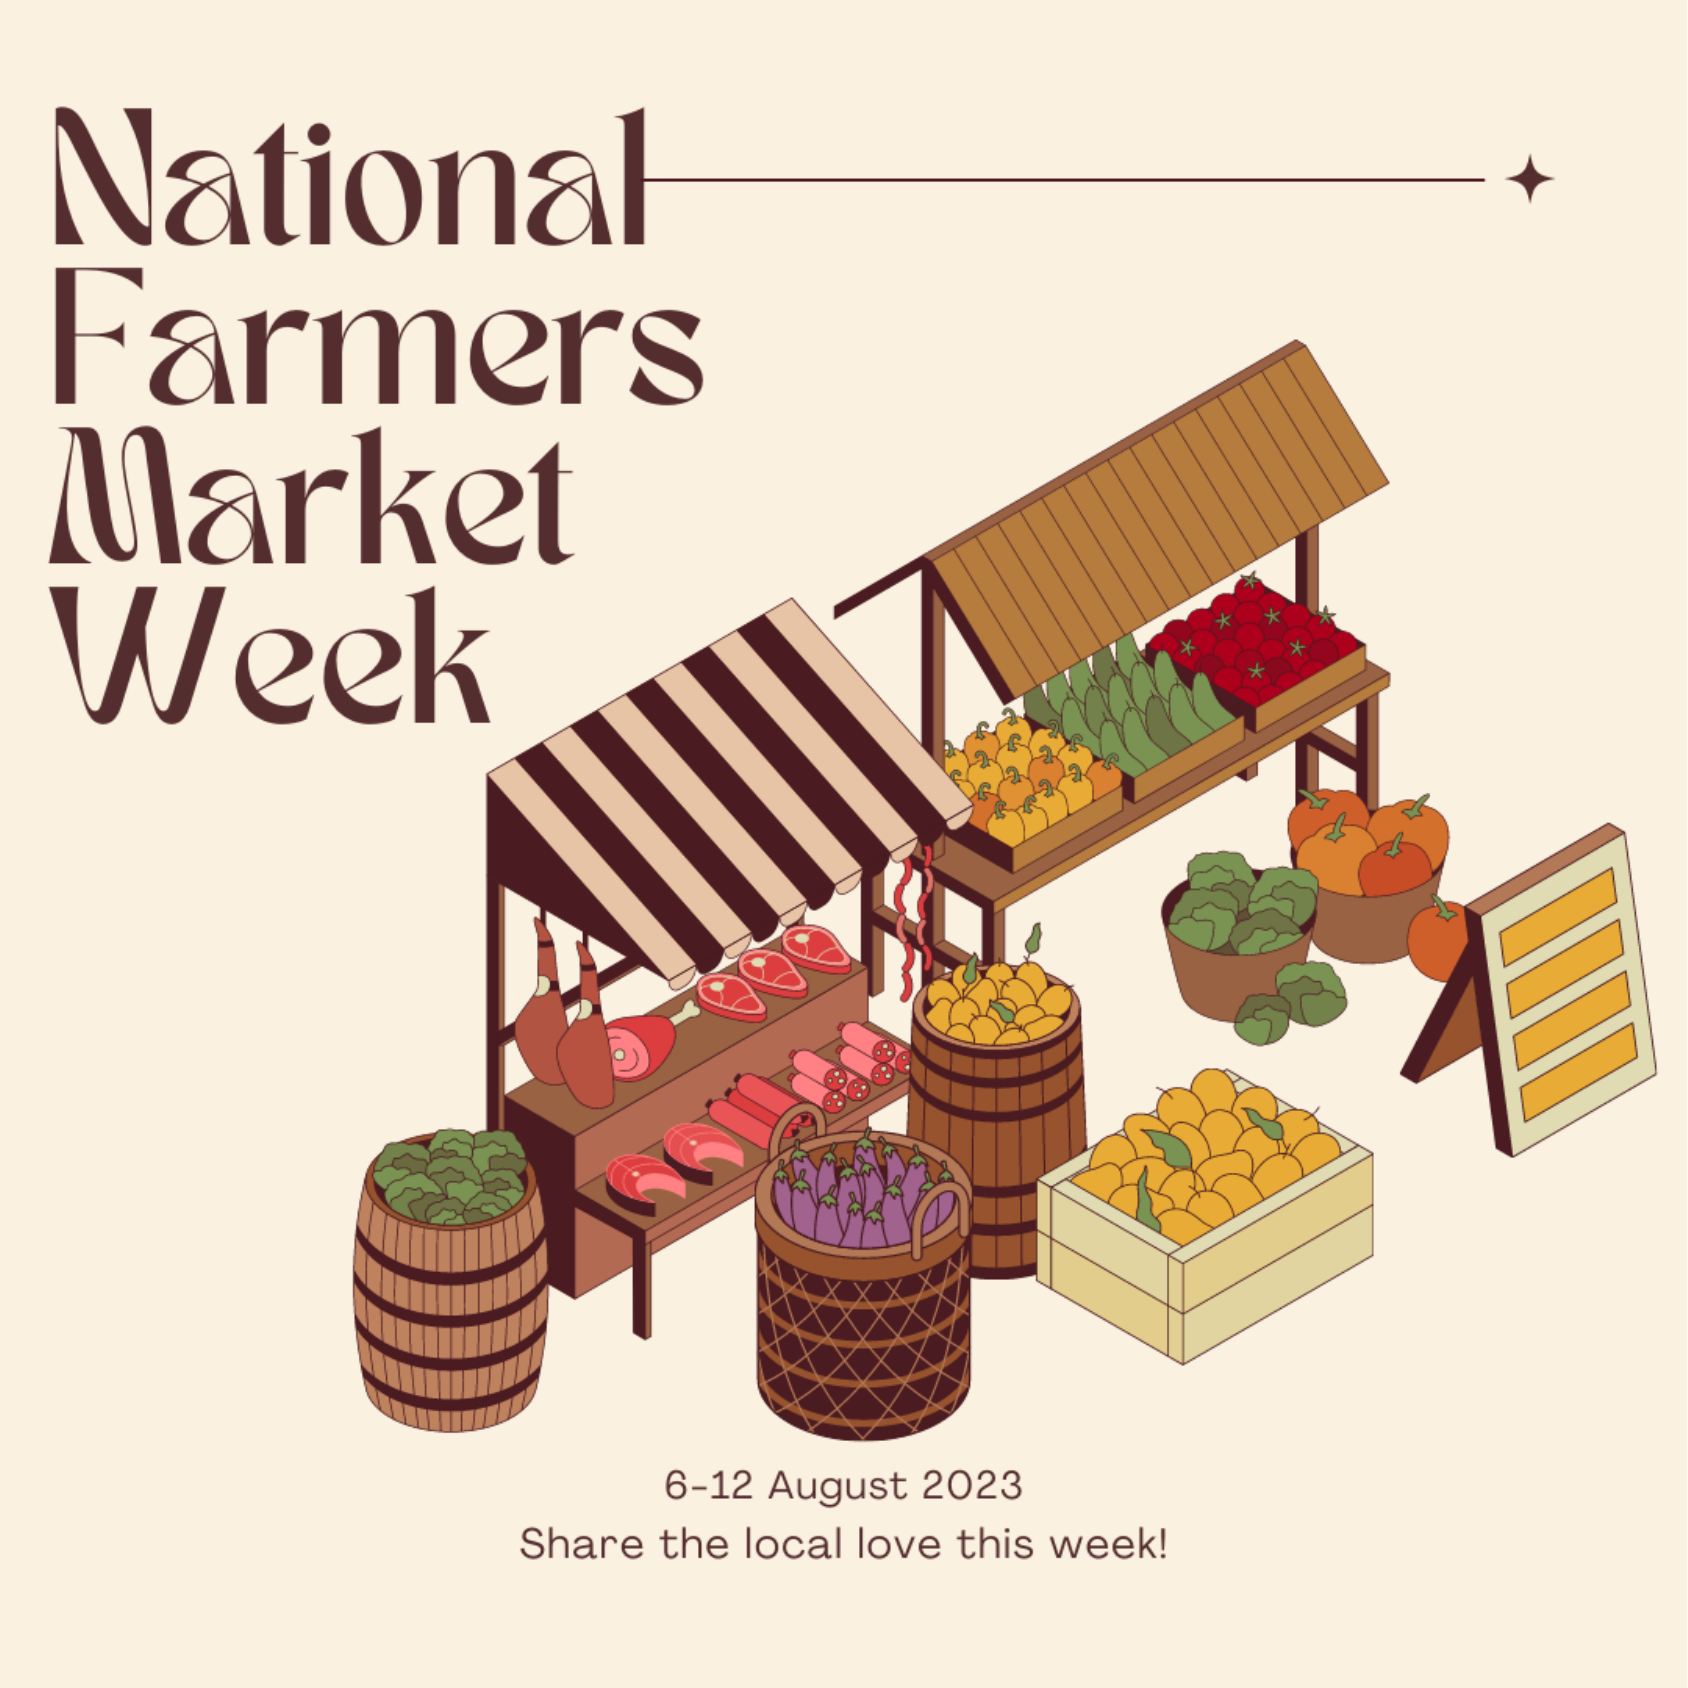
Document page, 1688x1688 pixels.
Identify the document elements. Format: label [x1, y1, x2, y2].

list [0, 0, 1688, 1688]
